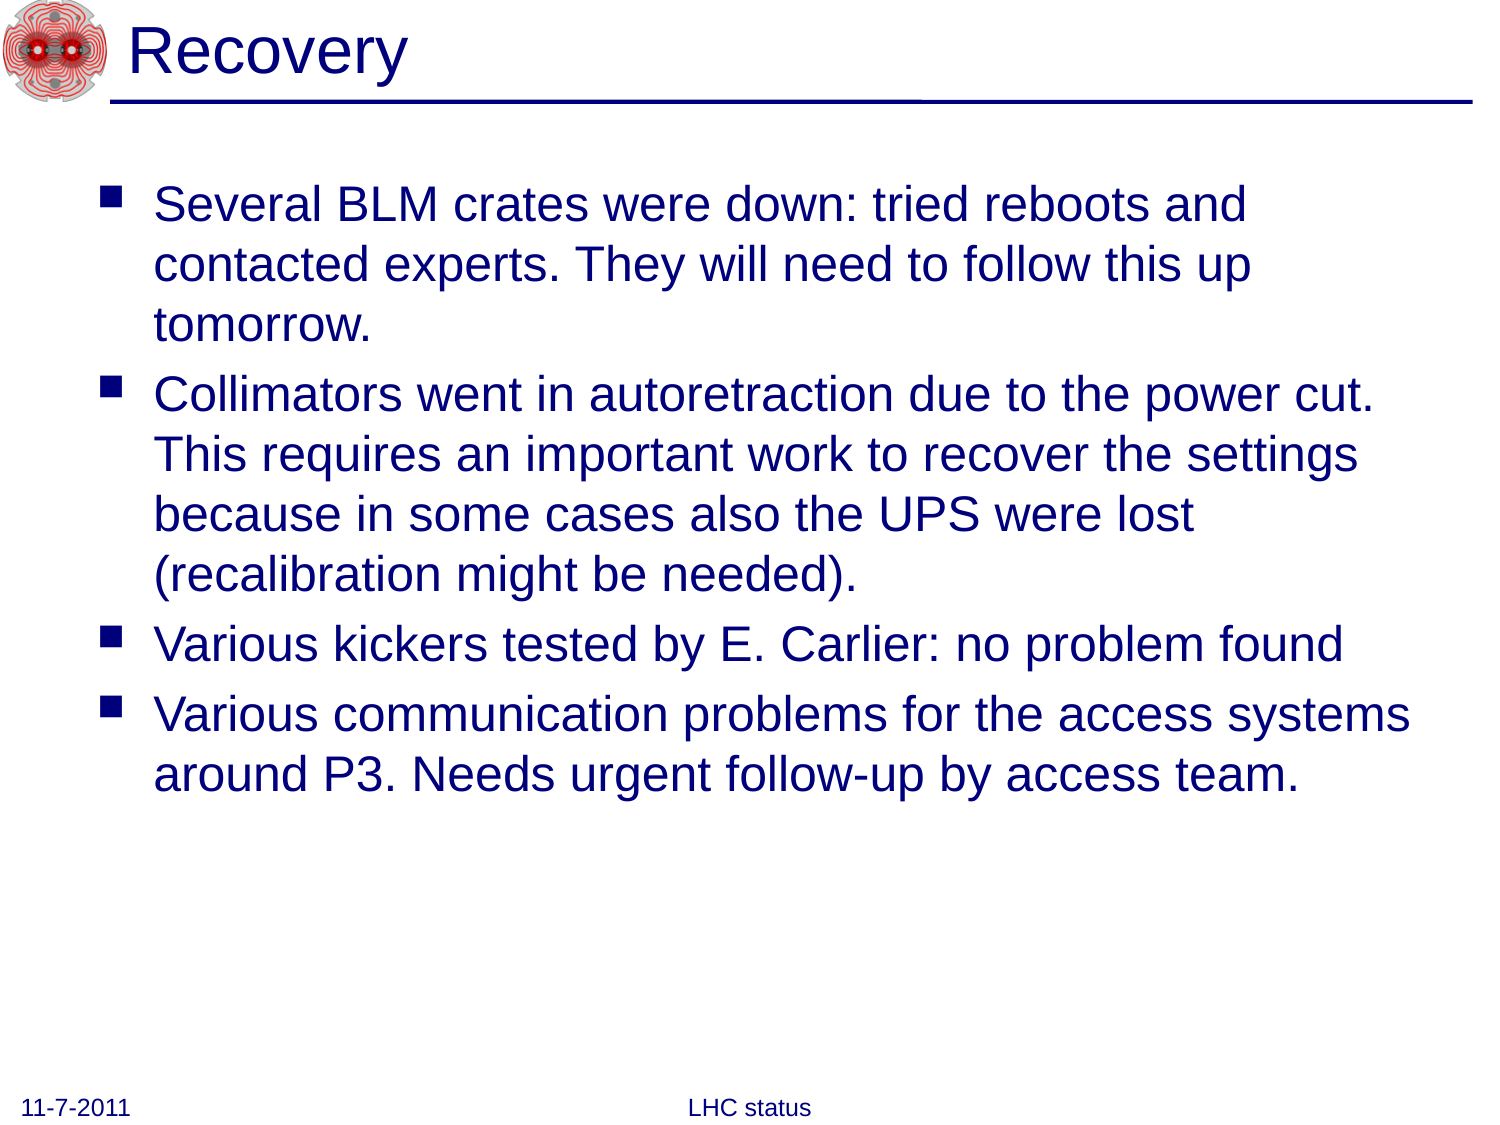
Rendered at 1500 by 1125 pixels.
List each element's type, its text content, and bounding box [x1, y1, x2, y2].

picture [0, 0, 108, 103]
footer LHC status [512, 1087, 988, 1125]
title Recovery [111, 3, 1463, 91]
list Several BLM crates were down: tried reboots and contacted experts. They will need to follow this up tomorrow. Collimators went in autoretraction due to the power cut. This requires an important work to recover the settings because in some cases also the UPS were lost (recalibration might be needed). Various kickers tested by E. Carlier: no problem found Various communication problems for the access systems around P3. Needs urgent follow-up by access team. [81, 163, 1433, 1003]
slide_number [5, 1085, 356, 1125]
